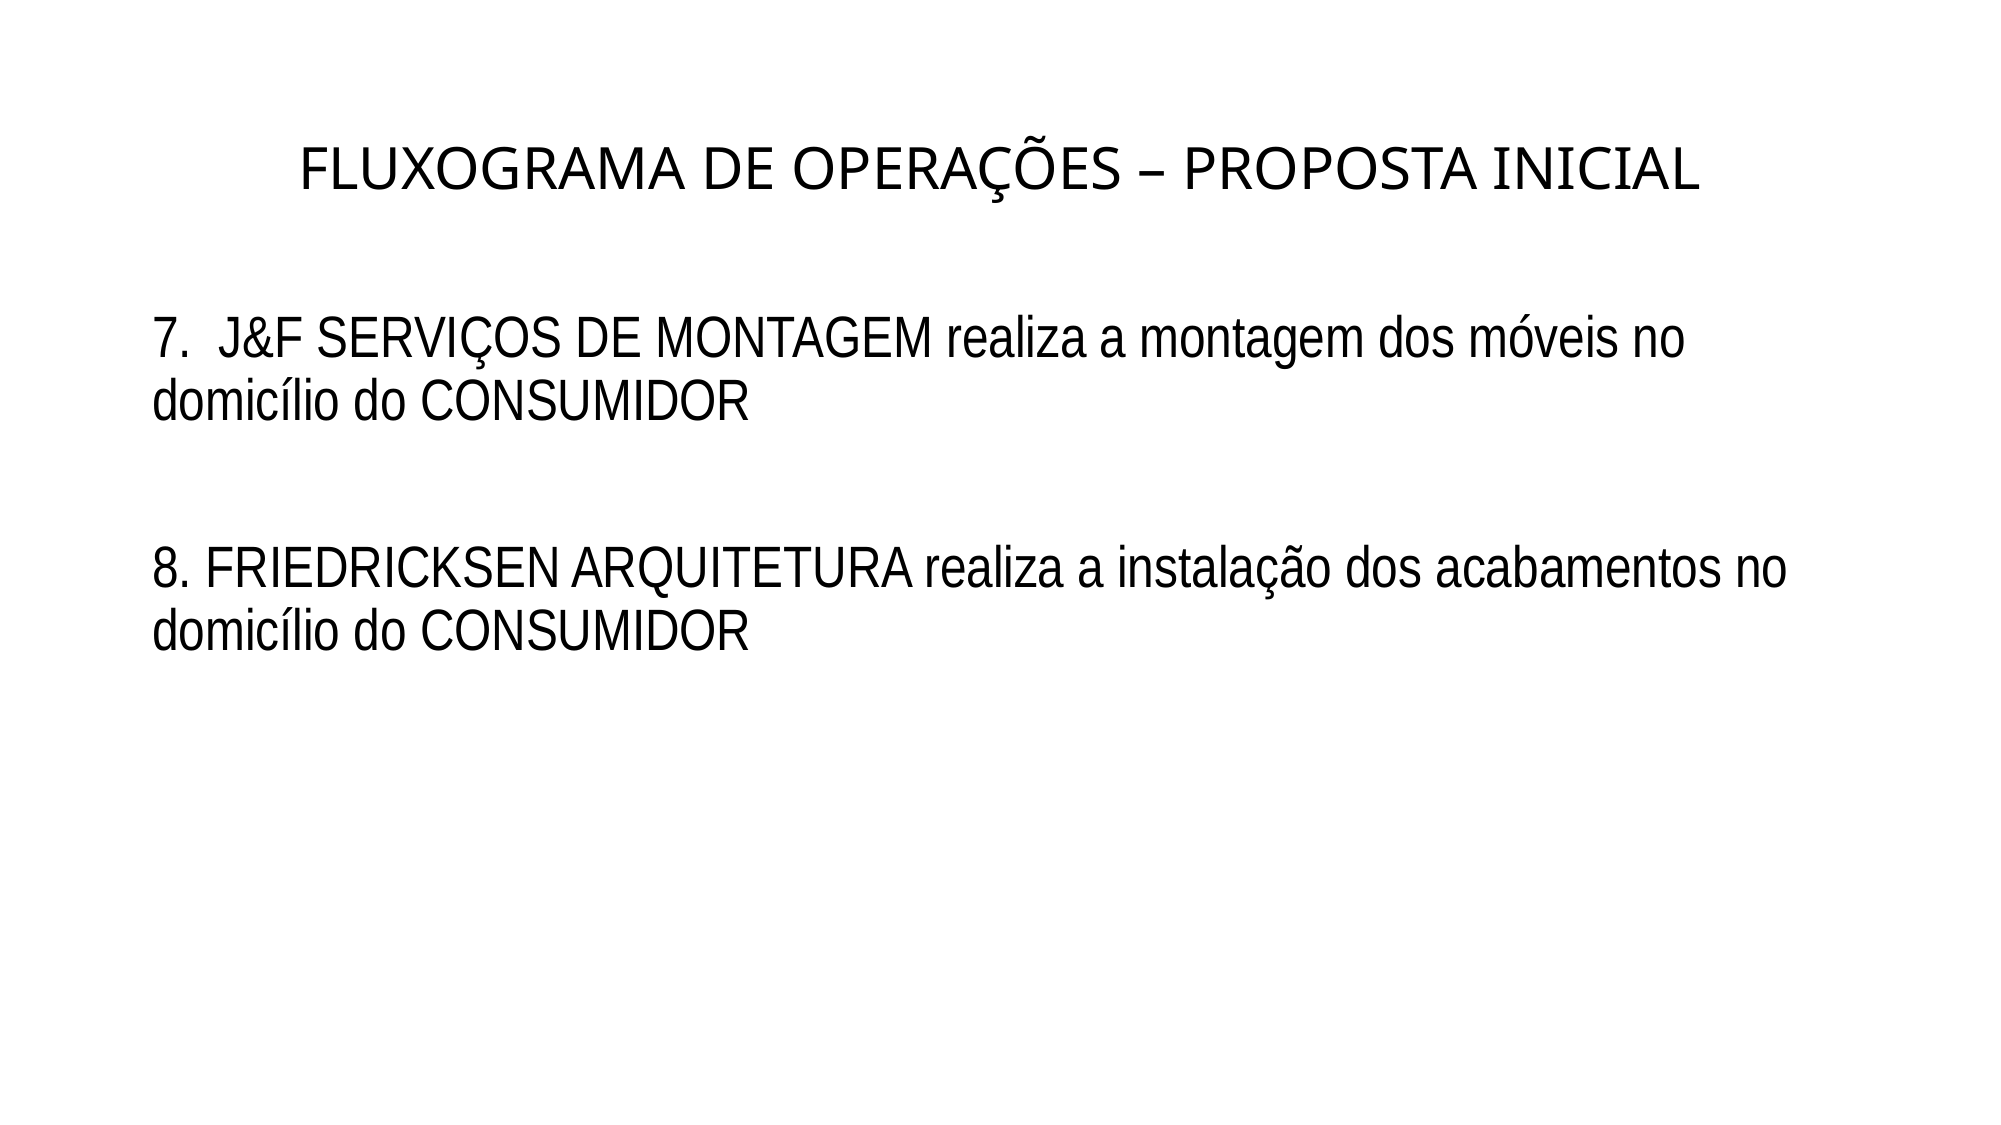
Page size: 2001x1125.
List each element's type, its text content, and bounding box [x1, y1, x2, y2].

title FLUXOGRAMA DE OPERAÇÕES – PROPOSTA INICIAL [137, 59, 1863, 278]
list 7. J&F SERVIÇOS DE MONTAGEM realiza a montagem dos móveis no domicílio do CONSUMIDOR 8. FRIEDRICKSEN ARQUITETURA realiza a instalação dos acabamentos no domicílio do CONSUMIDOR [137, 299, 1863, 1014]
